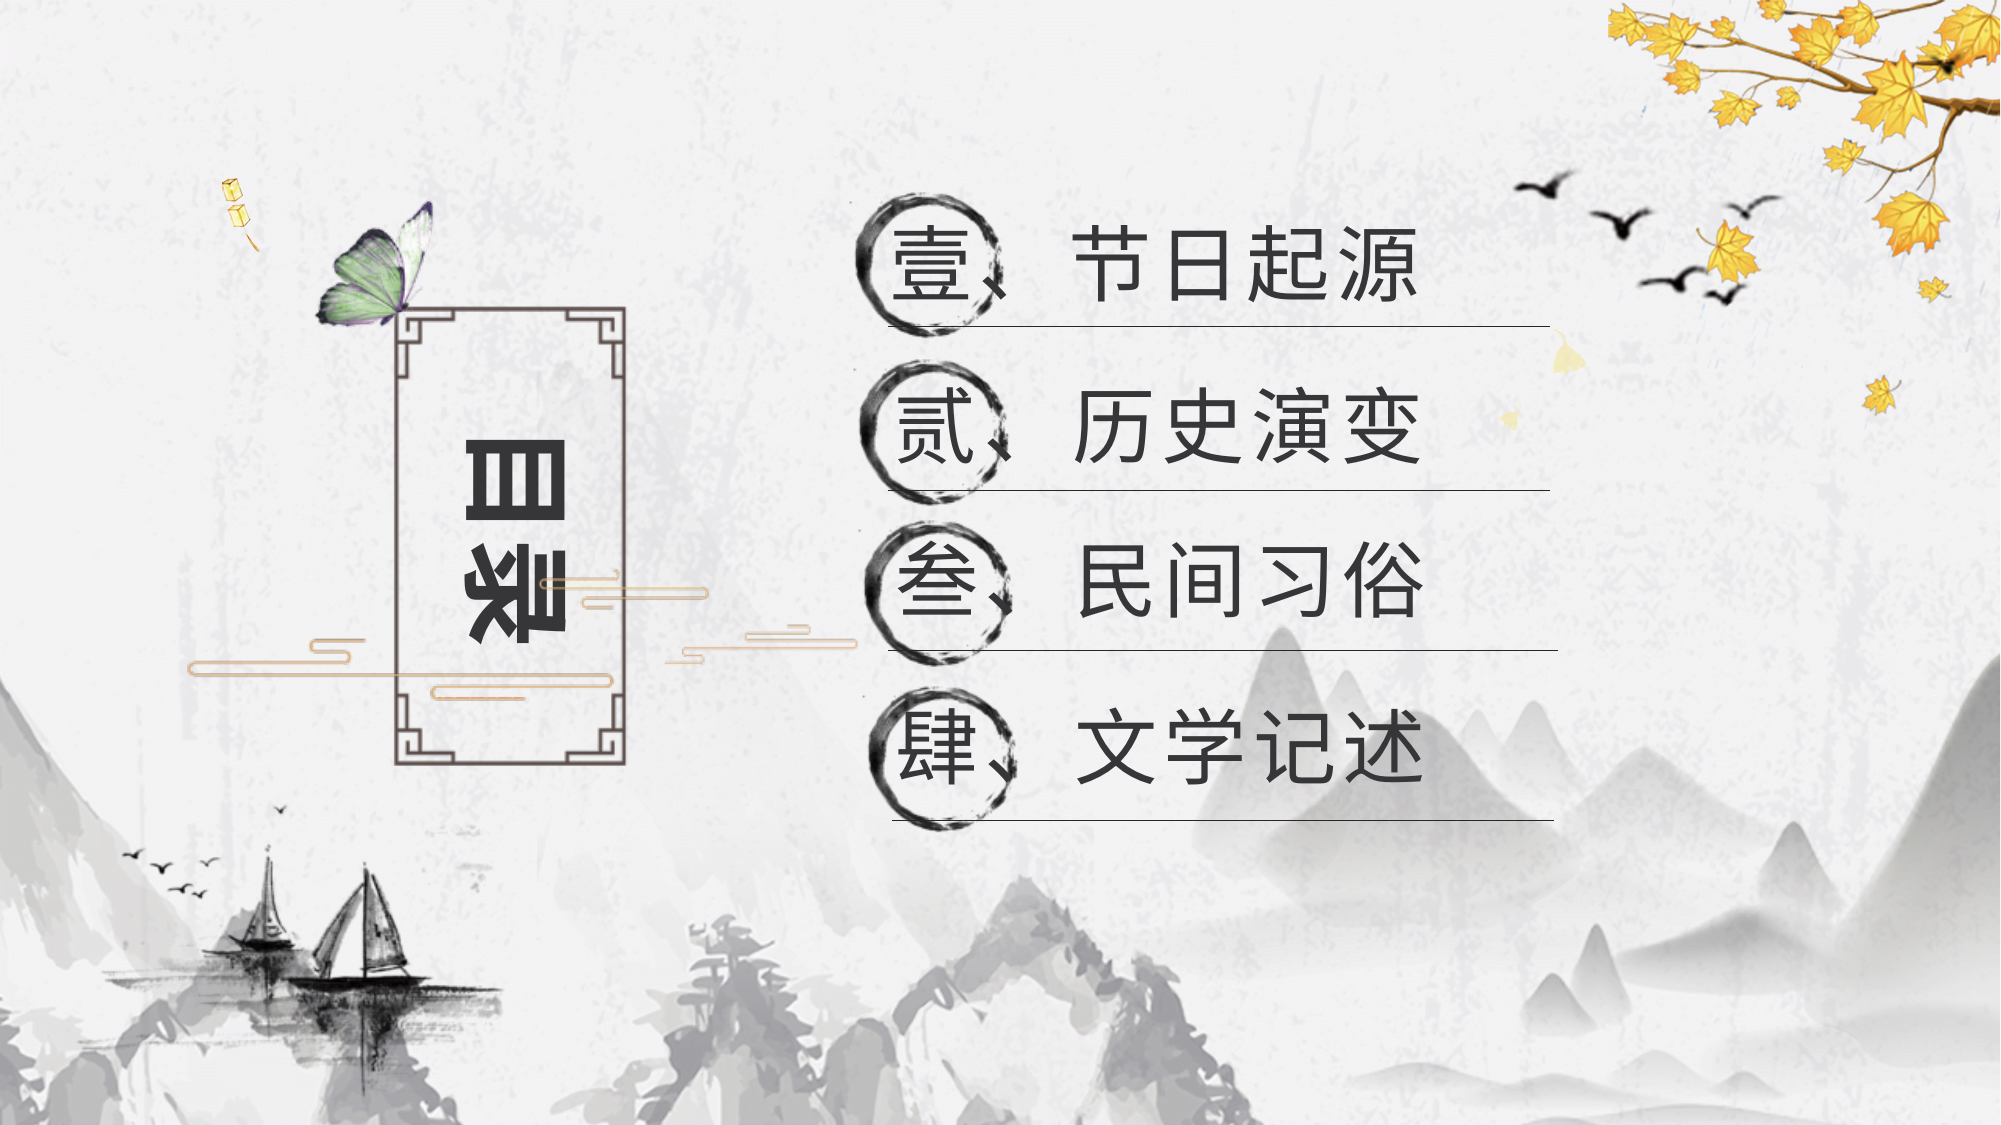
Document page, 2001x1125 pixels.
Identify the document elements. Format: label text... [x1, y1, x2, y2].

picture [0, 0, 2001, 1125]
text_box 壹、节日起源 [1030, 204, 1392, 320]
text_box 贰、历史演变 [1035, 367, 1392, 482]
text_box 叁、民间习俗 [1039, 520, 1697, 636]
text_box 肆、文学记述 [1044, 687, 1697, 803]
